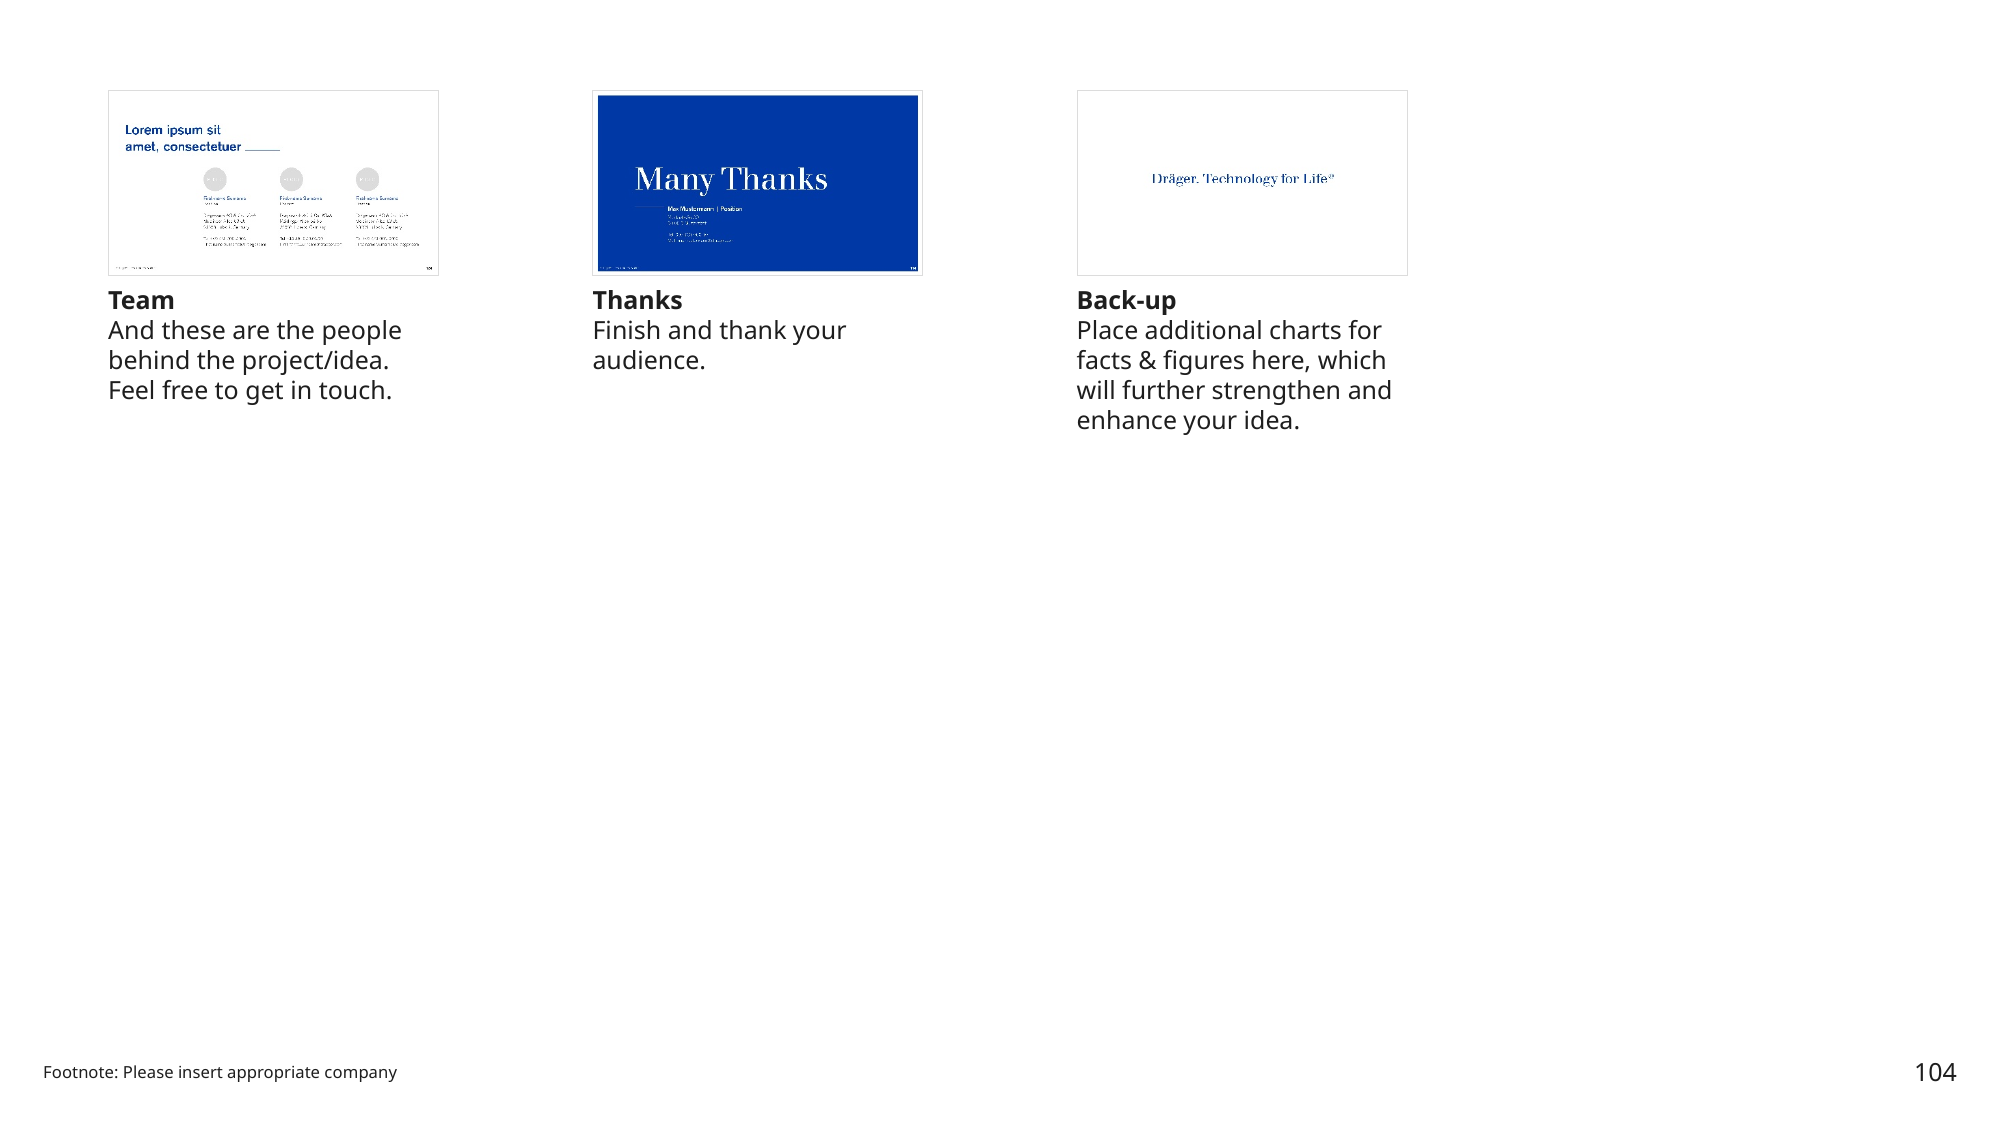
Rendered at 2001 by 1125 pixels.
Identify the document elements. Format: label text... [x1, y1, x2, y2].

picture [592, 89, 924, 276]
picture [1076, 89, 1408, 276]
footer Footnote: Please insert appropriate company [43, 1064, 811, 1083]
picture [108, 89, 439, 276]
slide_number 104 [1874, 1064, 1957, 1083]
text_box Back-up Place additional charts for facts & figures here, which will further strengthen and enhance your idea. [1076, 281, 1408, 457]
text_box Team And these are the people behind the project/idea. Feel free to get in touch. [108, 281, 439, 457]
text_box Thanks Finish and thank your audience. [592, 281, 924, 457]
